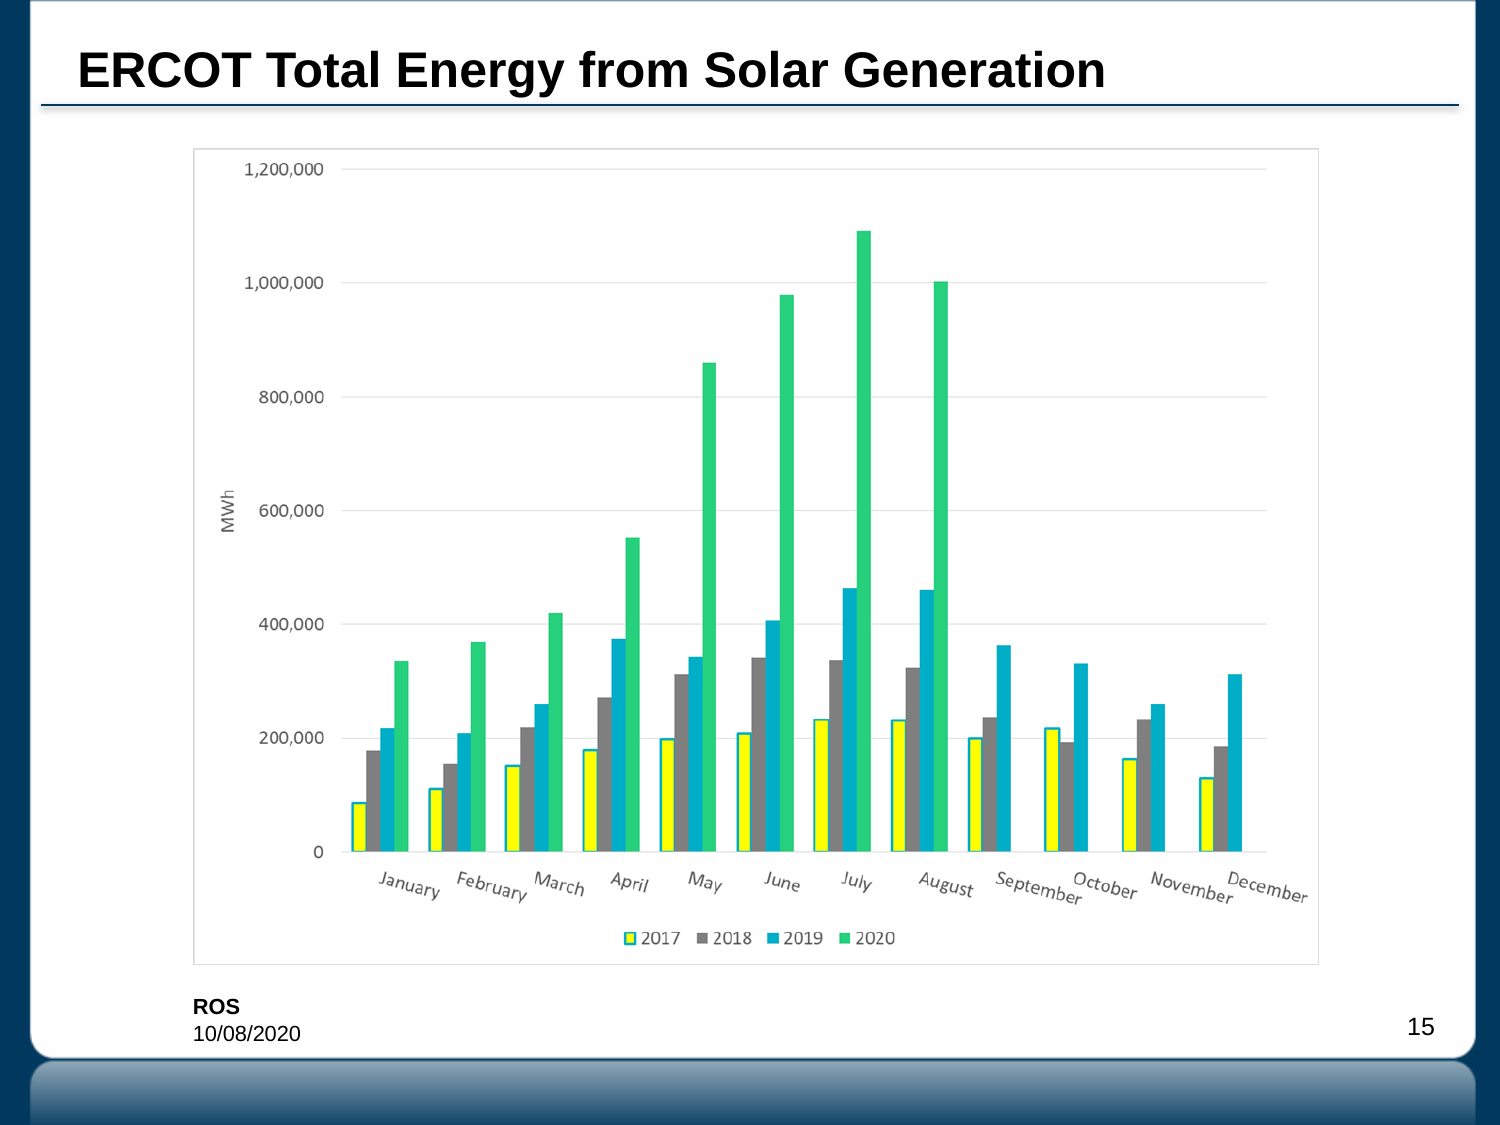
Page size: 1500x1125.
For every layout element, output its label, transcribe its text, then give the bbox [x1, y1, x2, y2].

picture [0, 0, 1500, 1125]
title ERCOT Total Energy from Solar Generation [62, 29, 1450, 106]
